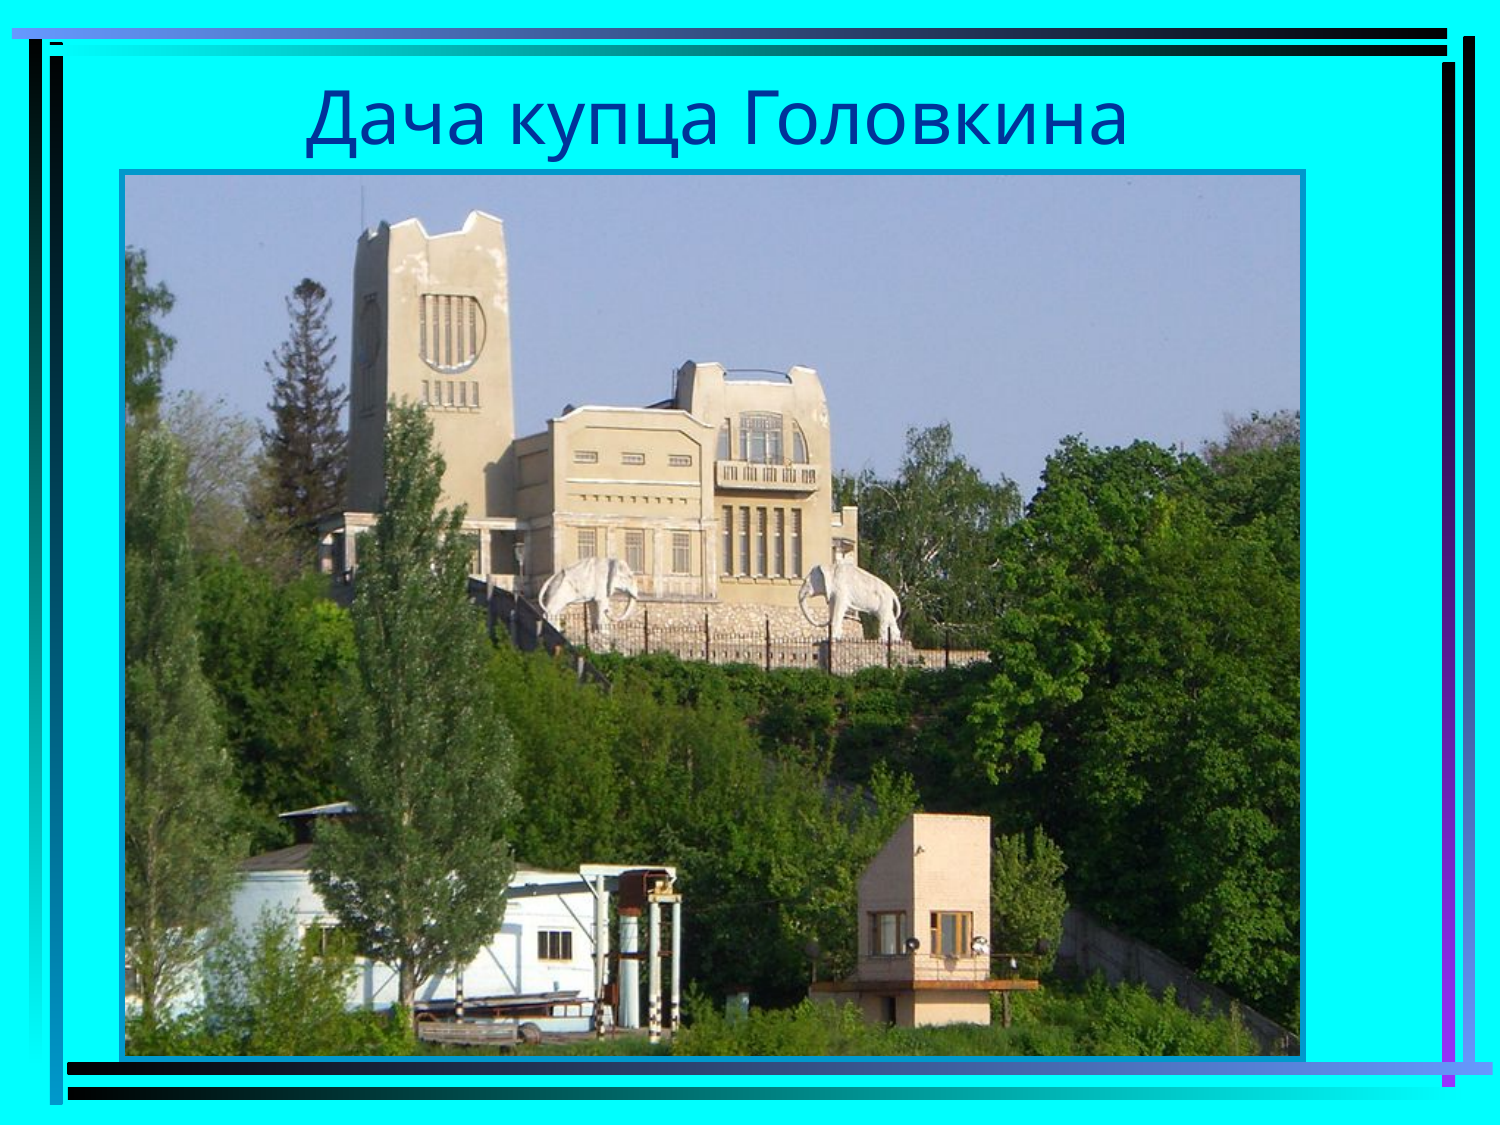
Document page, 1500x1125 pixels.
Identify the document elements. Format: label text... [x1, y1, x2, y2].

picture [126, 176, 1299, 1055]
title Дача купца Головкина [62, 62, 1375, 200]
